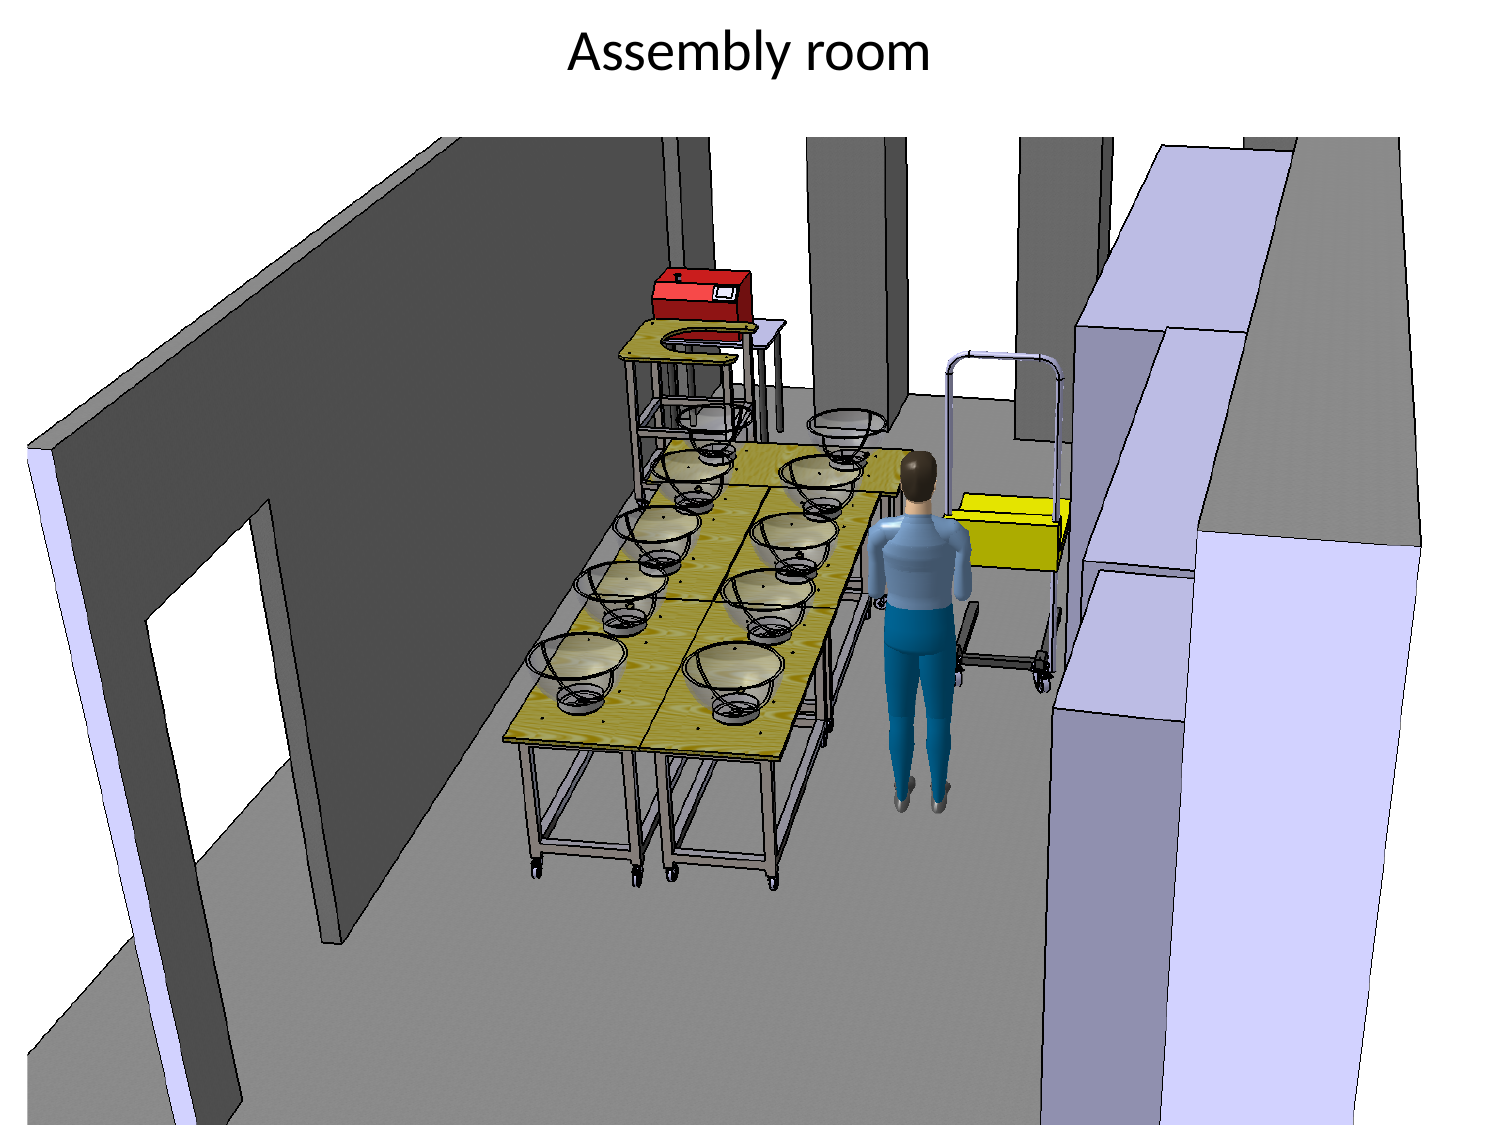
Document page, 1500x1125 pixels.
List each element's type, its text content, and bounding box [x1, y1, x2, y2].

picture [27, 136, 1448, 1125]
text_box Assembly room [552, 4, 948, 90]
